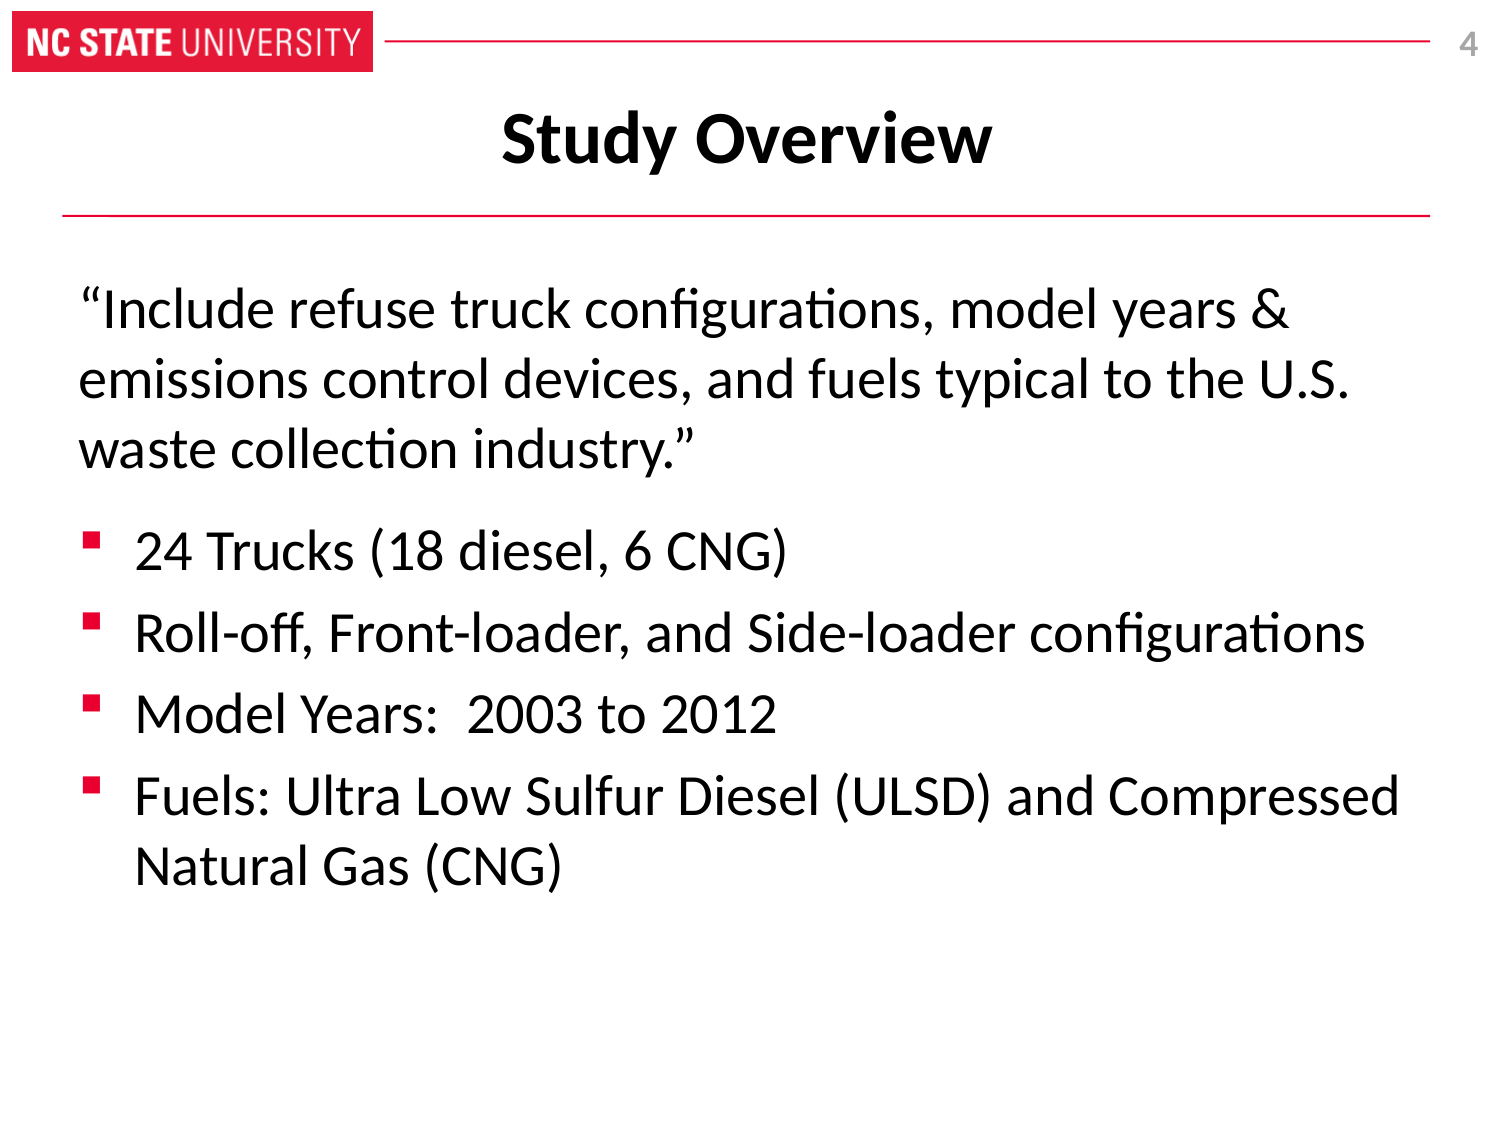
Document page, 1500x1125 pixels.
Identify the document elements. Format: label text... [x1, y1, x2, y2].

list “Include refuse truck configurations, model years & emissions control devices, and fuels typical to the U.S. waste collection industry.” 24 Trucks (18 diesel, 6 CNG) Roll-off, Front-loader, and Side-loader configurations Model Years: 2003 to 2012 Fuels: Ultra Low Sulfur Diesel (ULSD) and Compressed Natural Gas (CNG) [61, 260, 1432, 1065]
picture [12, 11, 373, 72]
title Study Overview [62, 83, 1432, 184]
